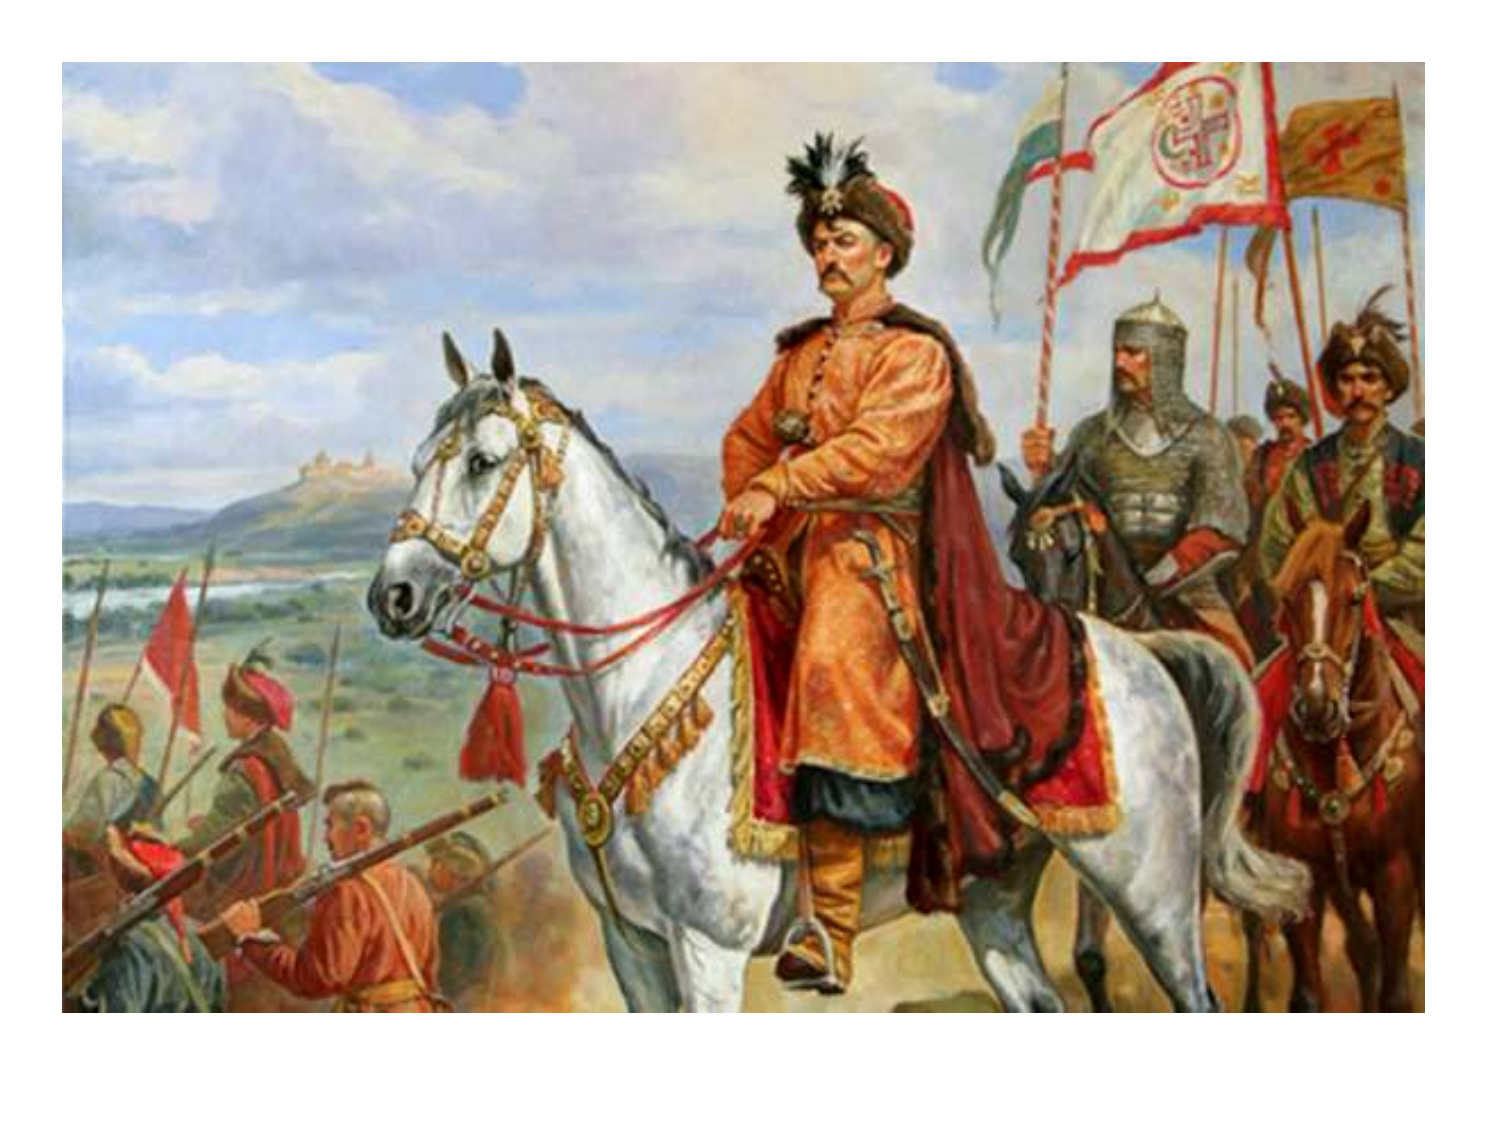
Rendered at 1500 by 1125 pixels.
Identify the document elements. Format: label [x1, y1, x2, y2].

picture [62, 62, 1426, 1013]
